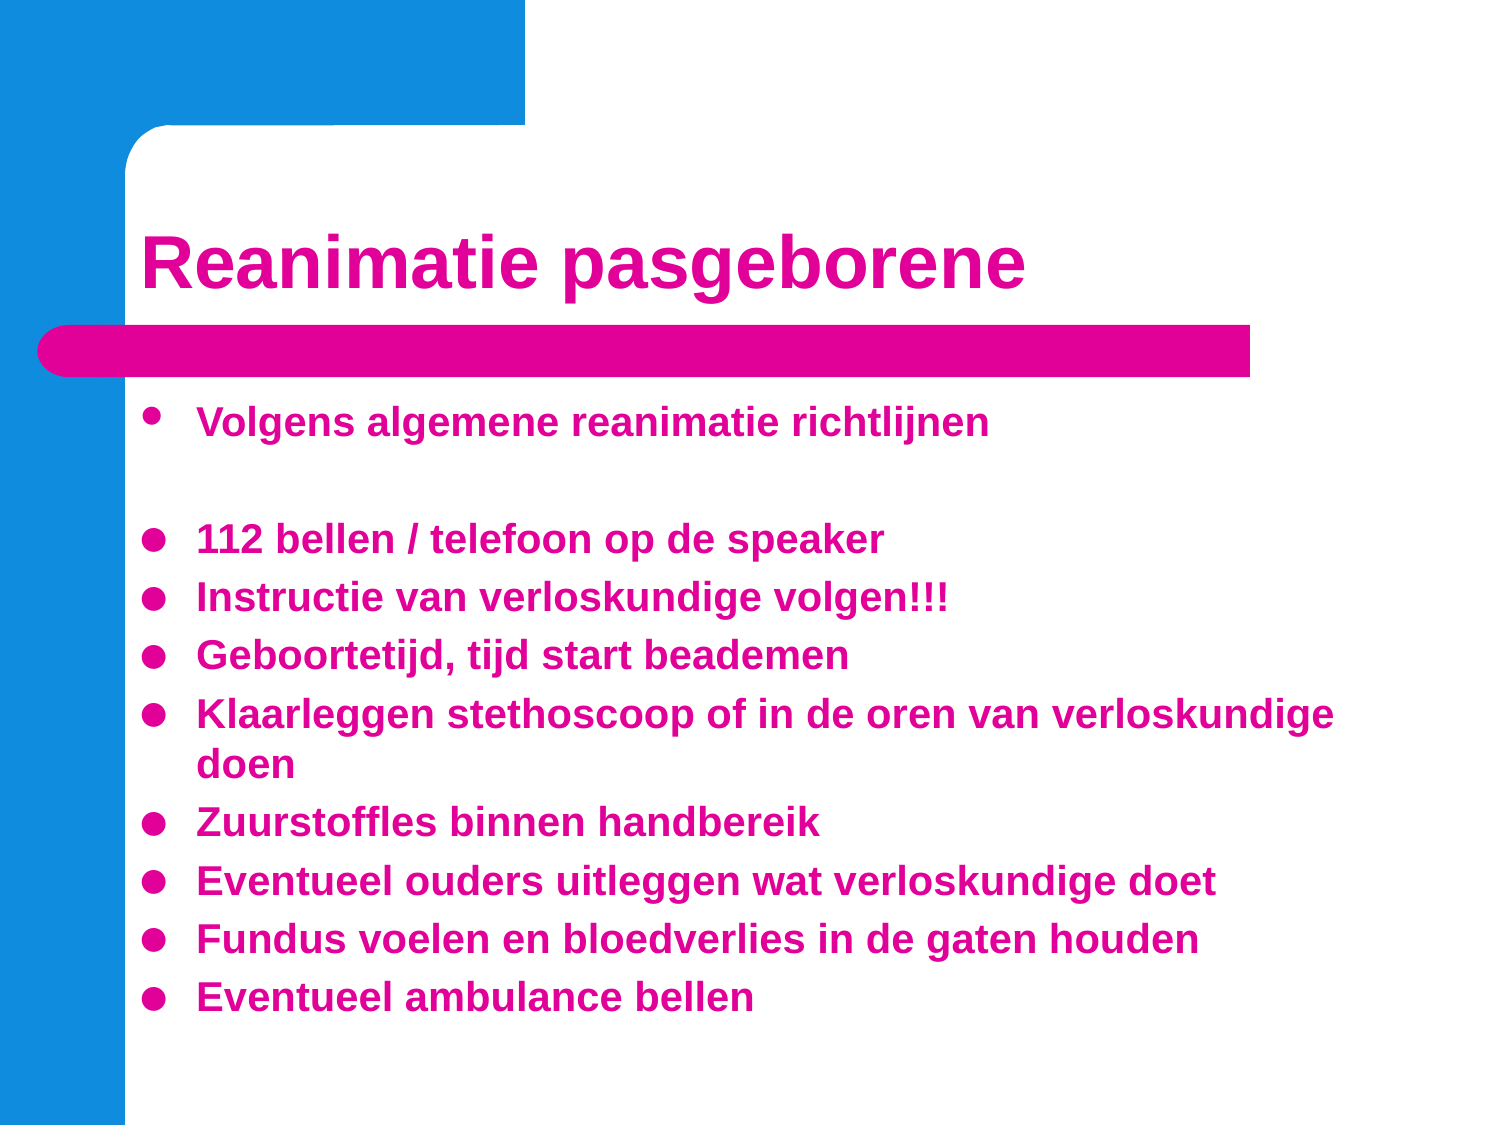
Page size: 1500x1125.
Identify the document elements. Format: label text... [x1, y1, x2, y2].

title Reanimatie pasgeborene [124, 124, 1426, 313]
list Volgens algemene reanimatie richtlijnen 112 bellen / telefoon op de speaker Instructie van verloskundige volgen!!! Geboortetijd, tijd start beademen Klaarleggen stethoscoop of in de oren van verloskundige doen Zuurstoffles binnen handbereik Eventueel ouders uitleggen wat verloskundige doet Fundus voelen en bloedverlies in de gaten houden Eventueel ambulance bellen [124, 387, 1500, 999]
